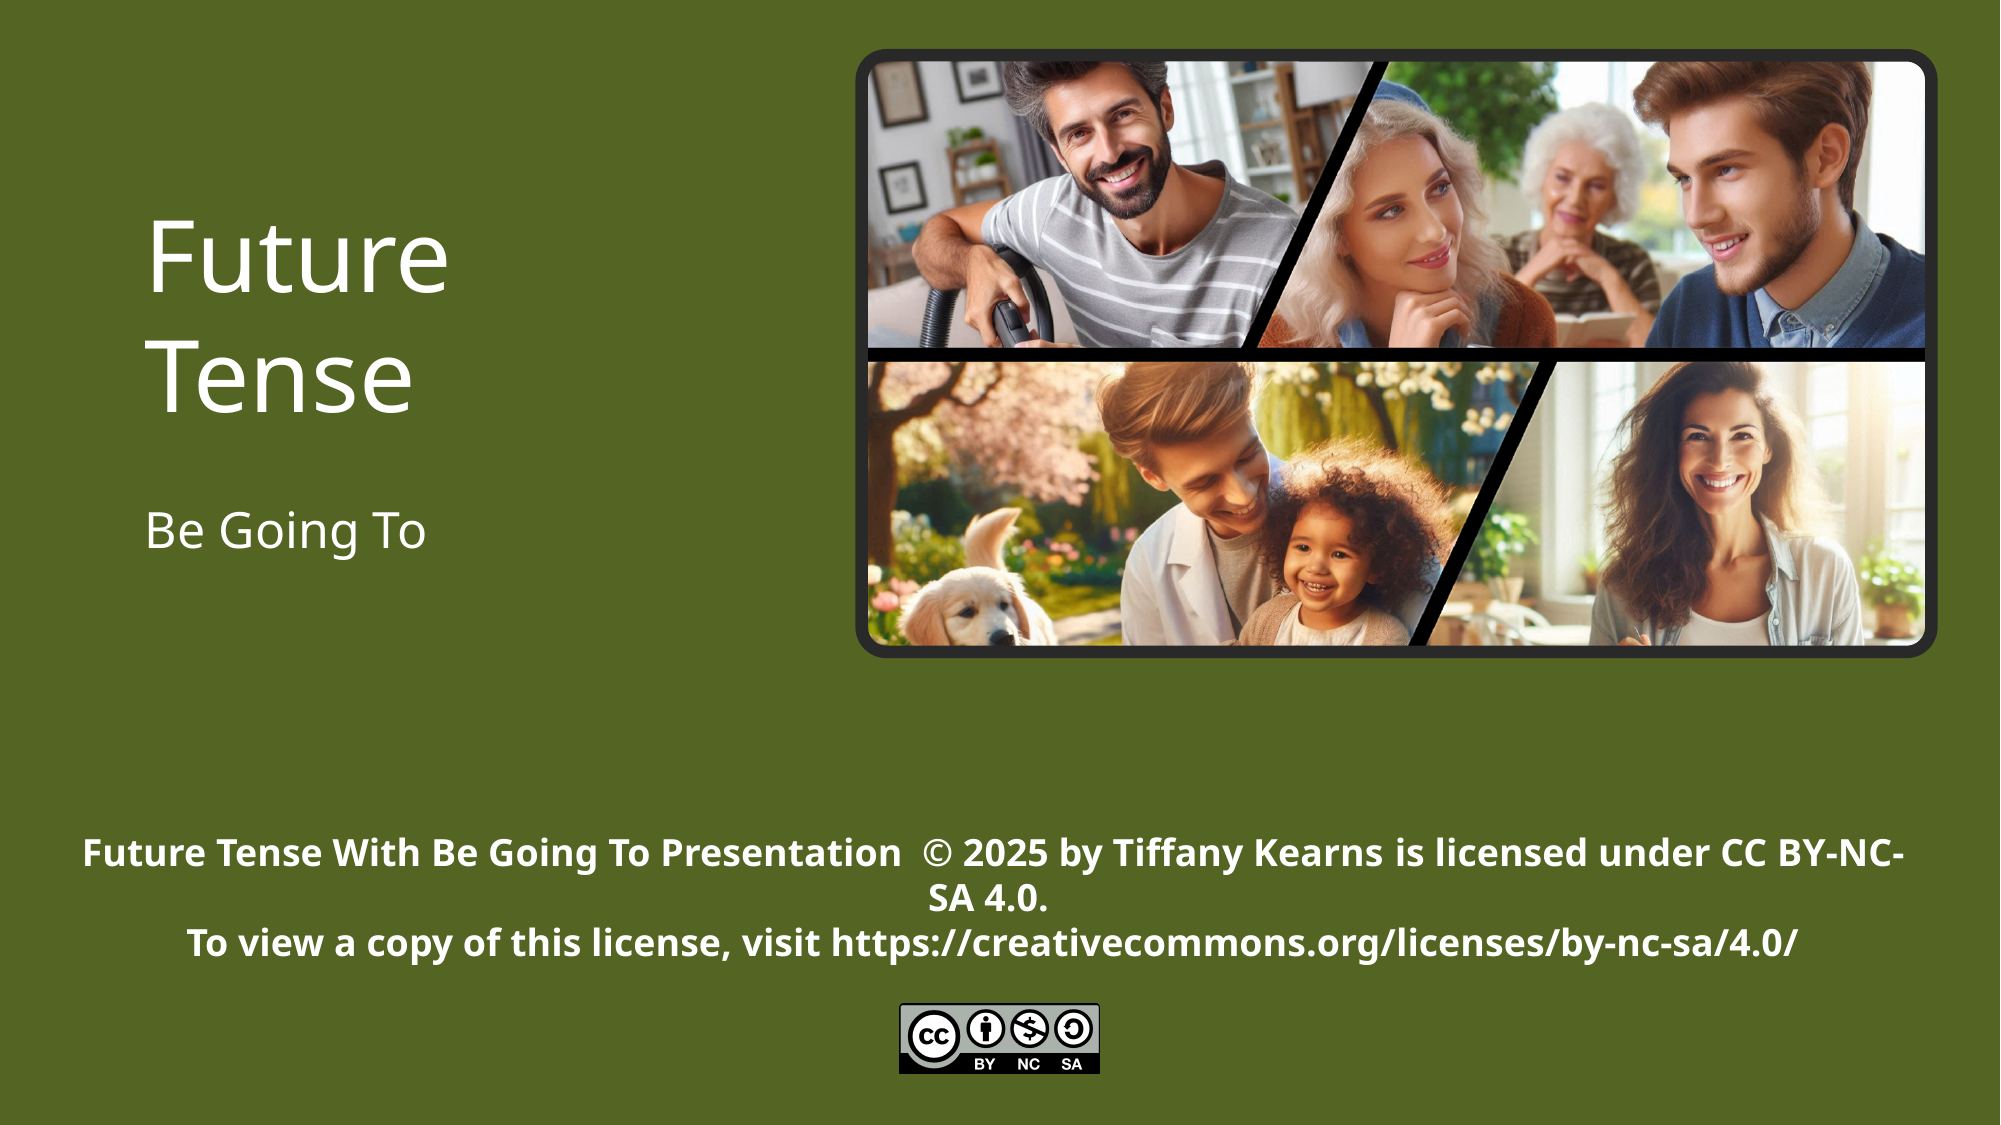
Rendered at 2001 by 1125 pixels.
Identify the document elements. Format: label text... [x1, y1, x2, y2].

picture [899, 1002, 1101, 1074]
text_box Future Tense With Be Going To Presentation © 2025 by Tiffany Kearns is licensed under CC BY-NC-SA 4.0. To view a copy of this license, visit https://creativecommons.org/licenses/by-nc-sa/4.0/ [45, 821, 1942, 1059]
picture [861, 54, 1932, 653]
subtitle Be Going To [129, 498, 515, 678]
text_box Future Tense [129, 185, 705, 440]
